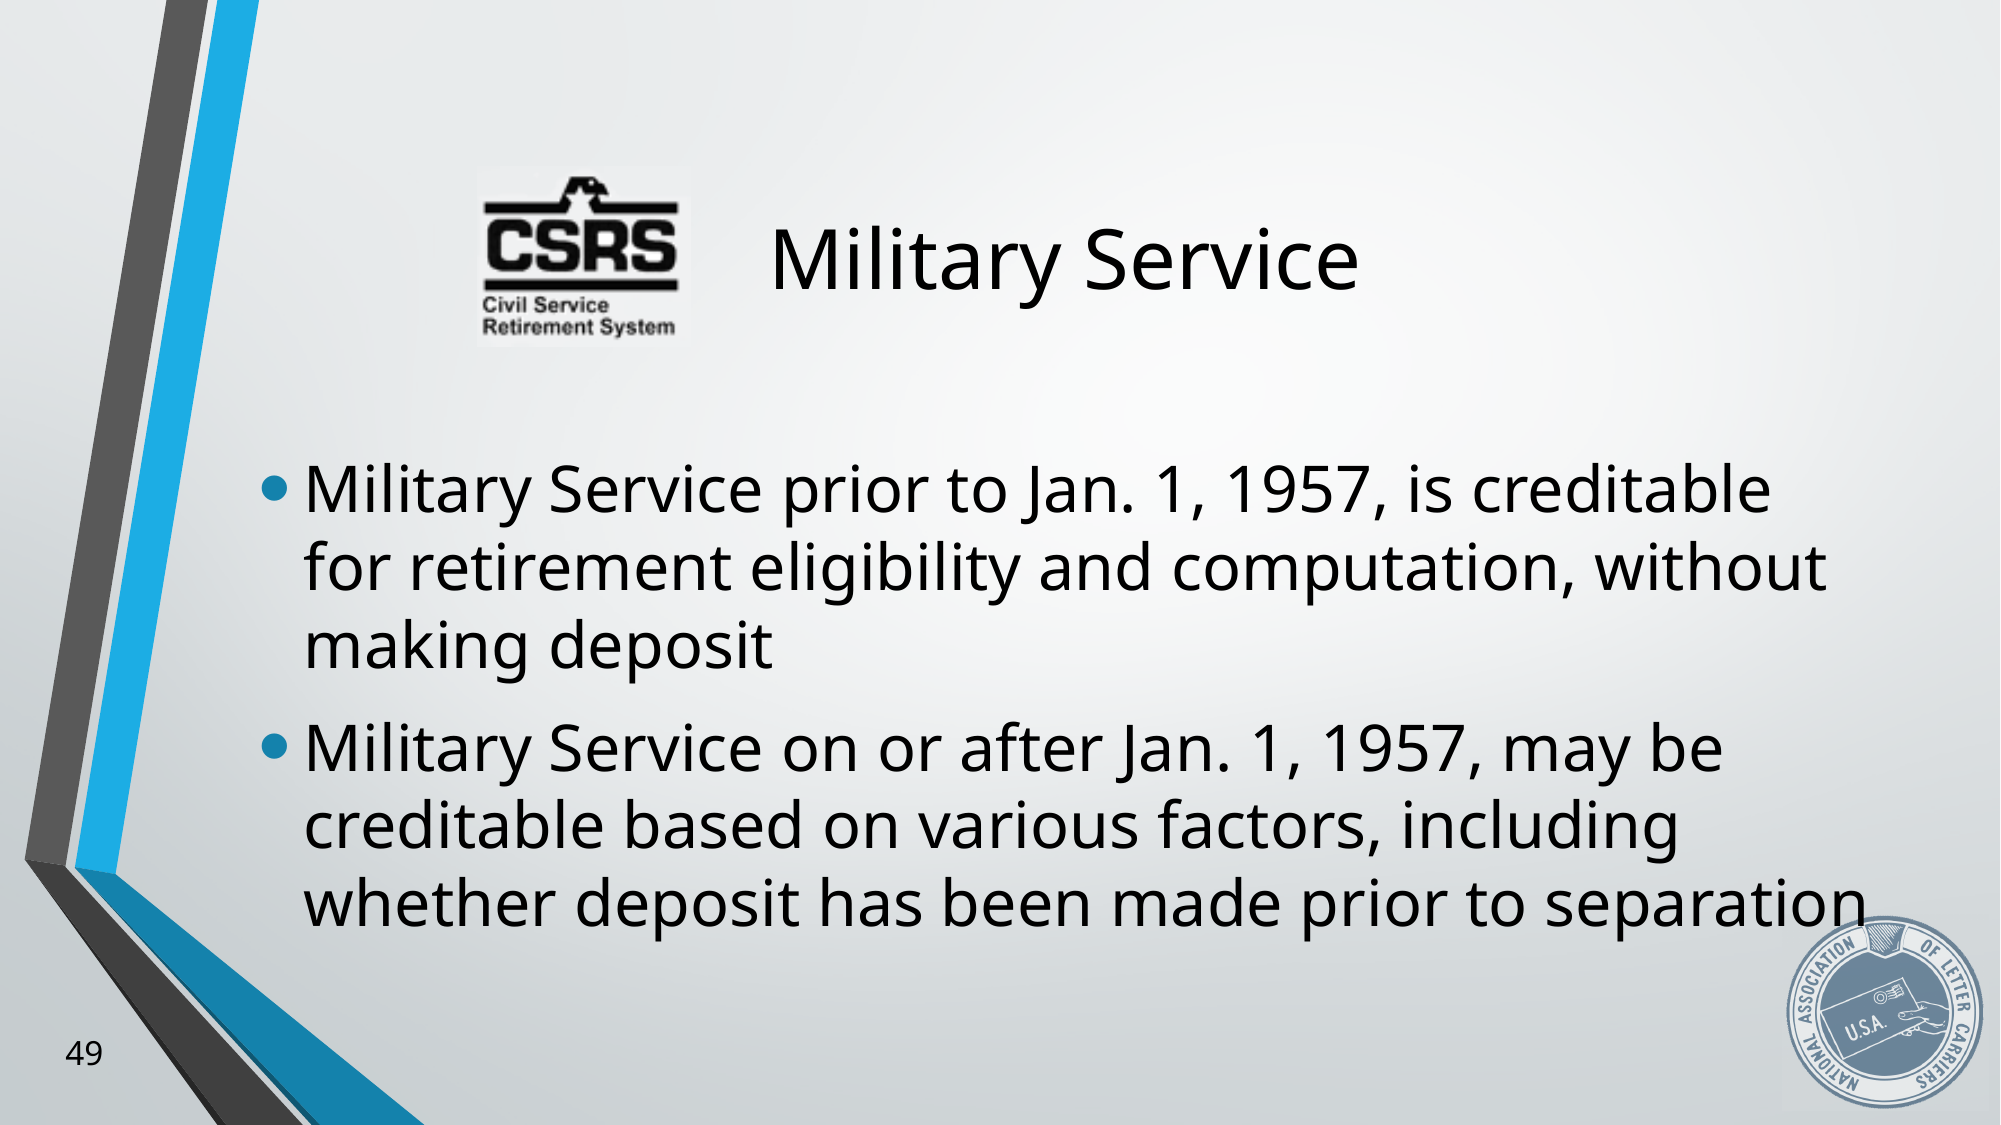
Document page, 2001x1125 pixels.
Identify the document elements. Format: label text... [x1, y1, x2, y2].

list Military Service prior to Jan. 1, 1957, is creditable for retirement eligibility and computation, without making deposit Military Service on or after Jan. 1, 1957, may be creditable based on various factors, including whether deposit has been made prior to separation [243, 437, 1887, 950]
title Military Service [243, 112, 1887, 400]
picture [477, 166, 692, 347]
slide_number 49 [27, 1025, 119, 1085]
